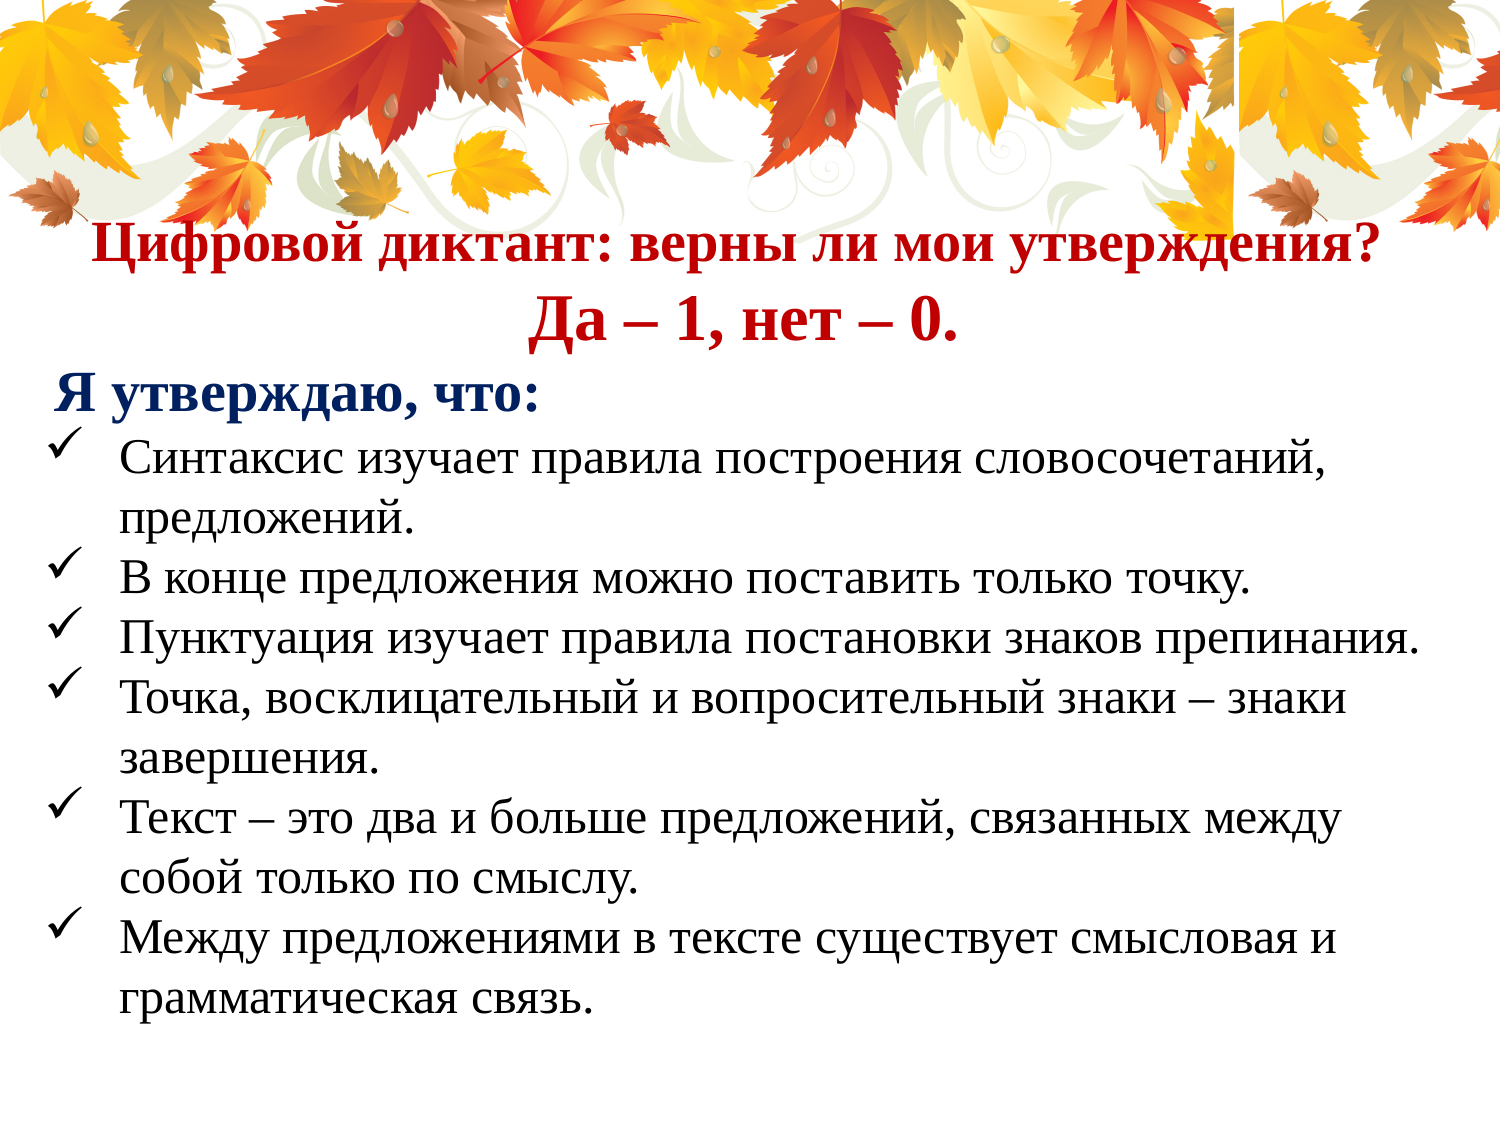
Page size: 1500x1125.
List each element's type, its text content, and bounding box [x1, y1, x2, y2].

text_box Цифровой диктант: верны ли мои утверждения? Да – 1, нет – 0. Я утверждаю, что: Синтаксис изучает правила построения словосочетаний, предложений. В конце предложения можно поставить только точку. Пунктуация изучает правила постановки знаков препинания. Точка, восклицательный и вопросительный знаки – знаки завершения. Текст – это два и больше предложений, связанных между собой только по смыслу. Между предложениями в тексте существует смысловая и грамматическая связь. [29, 196, 1459, 1031]
picture [0, 0, 1500, 1125]
